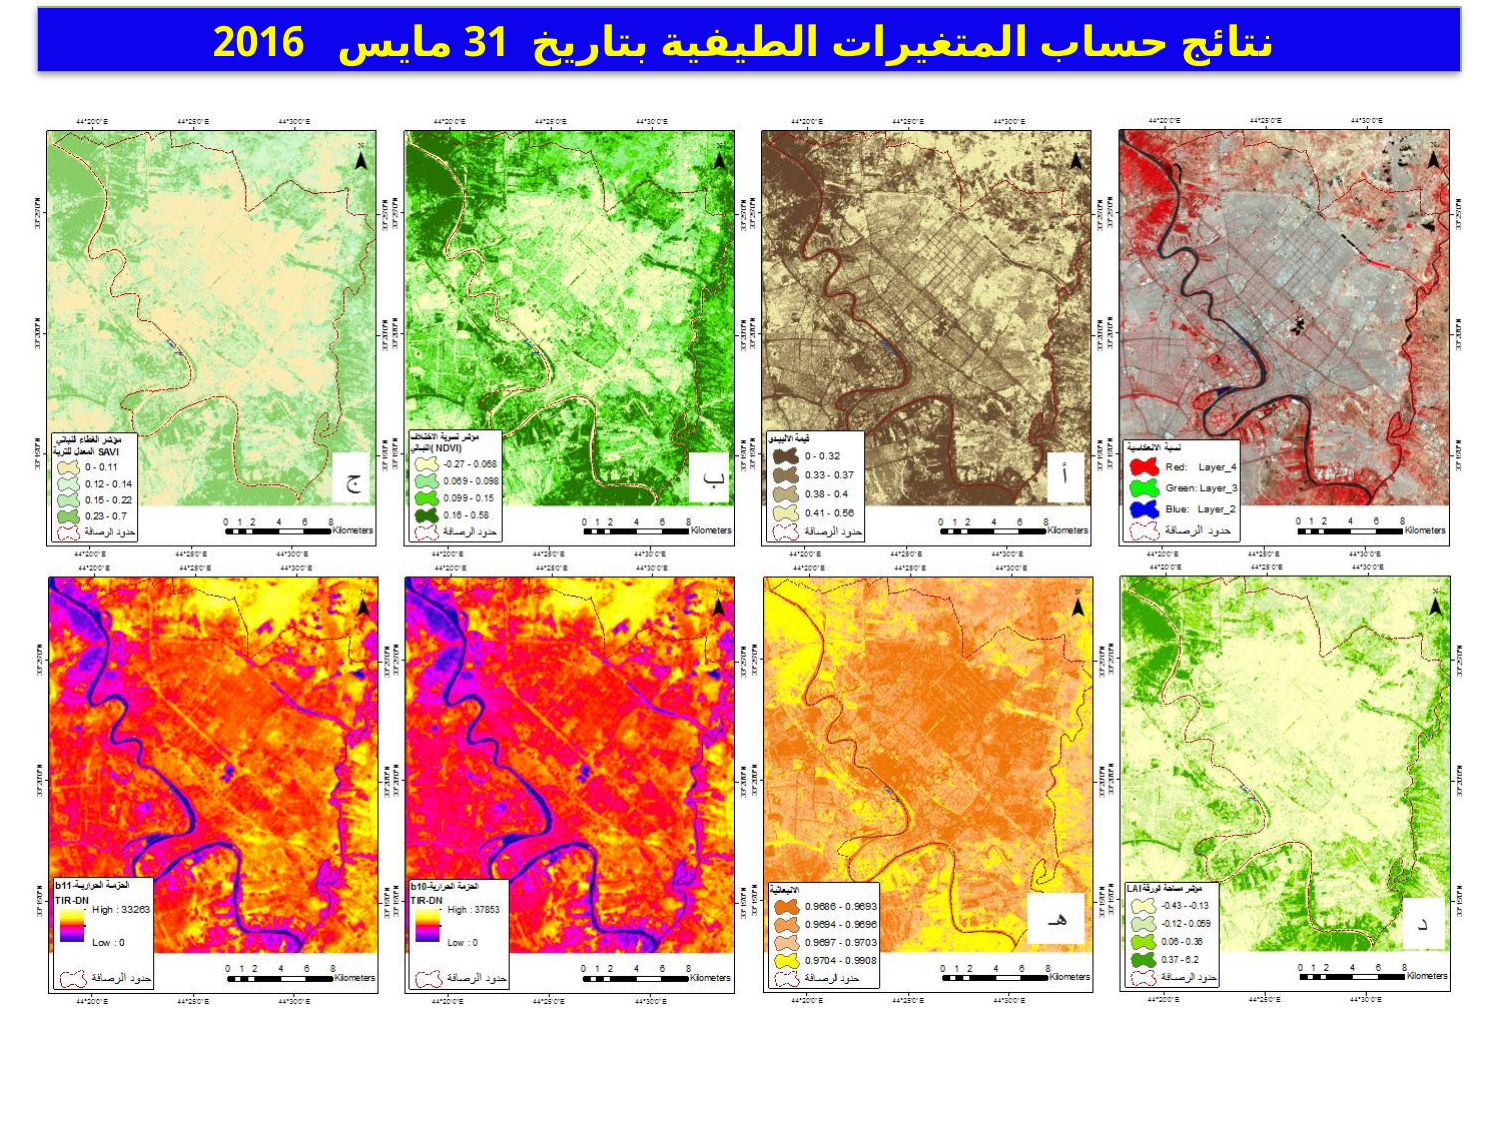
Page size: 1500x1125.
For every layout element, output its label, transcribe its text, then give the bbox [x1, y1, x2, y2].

text_box نتائج حساب المتغيرات الطيفية بتاريخ 31 مايس 2016 [37, 6, 1462, 72]
picture [29, 115, 1471, 1010]
